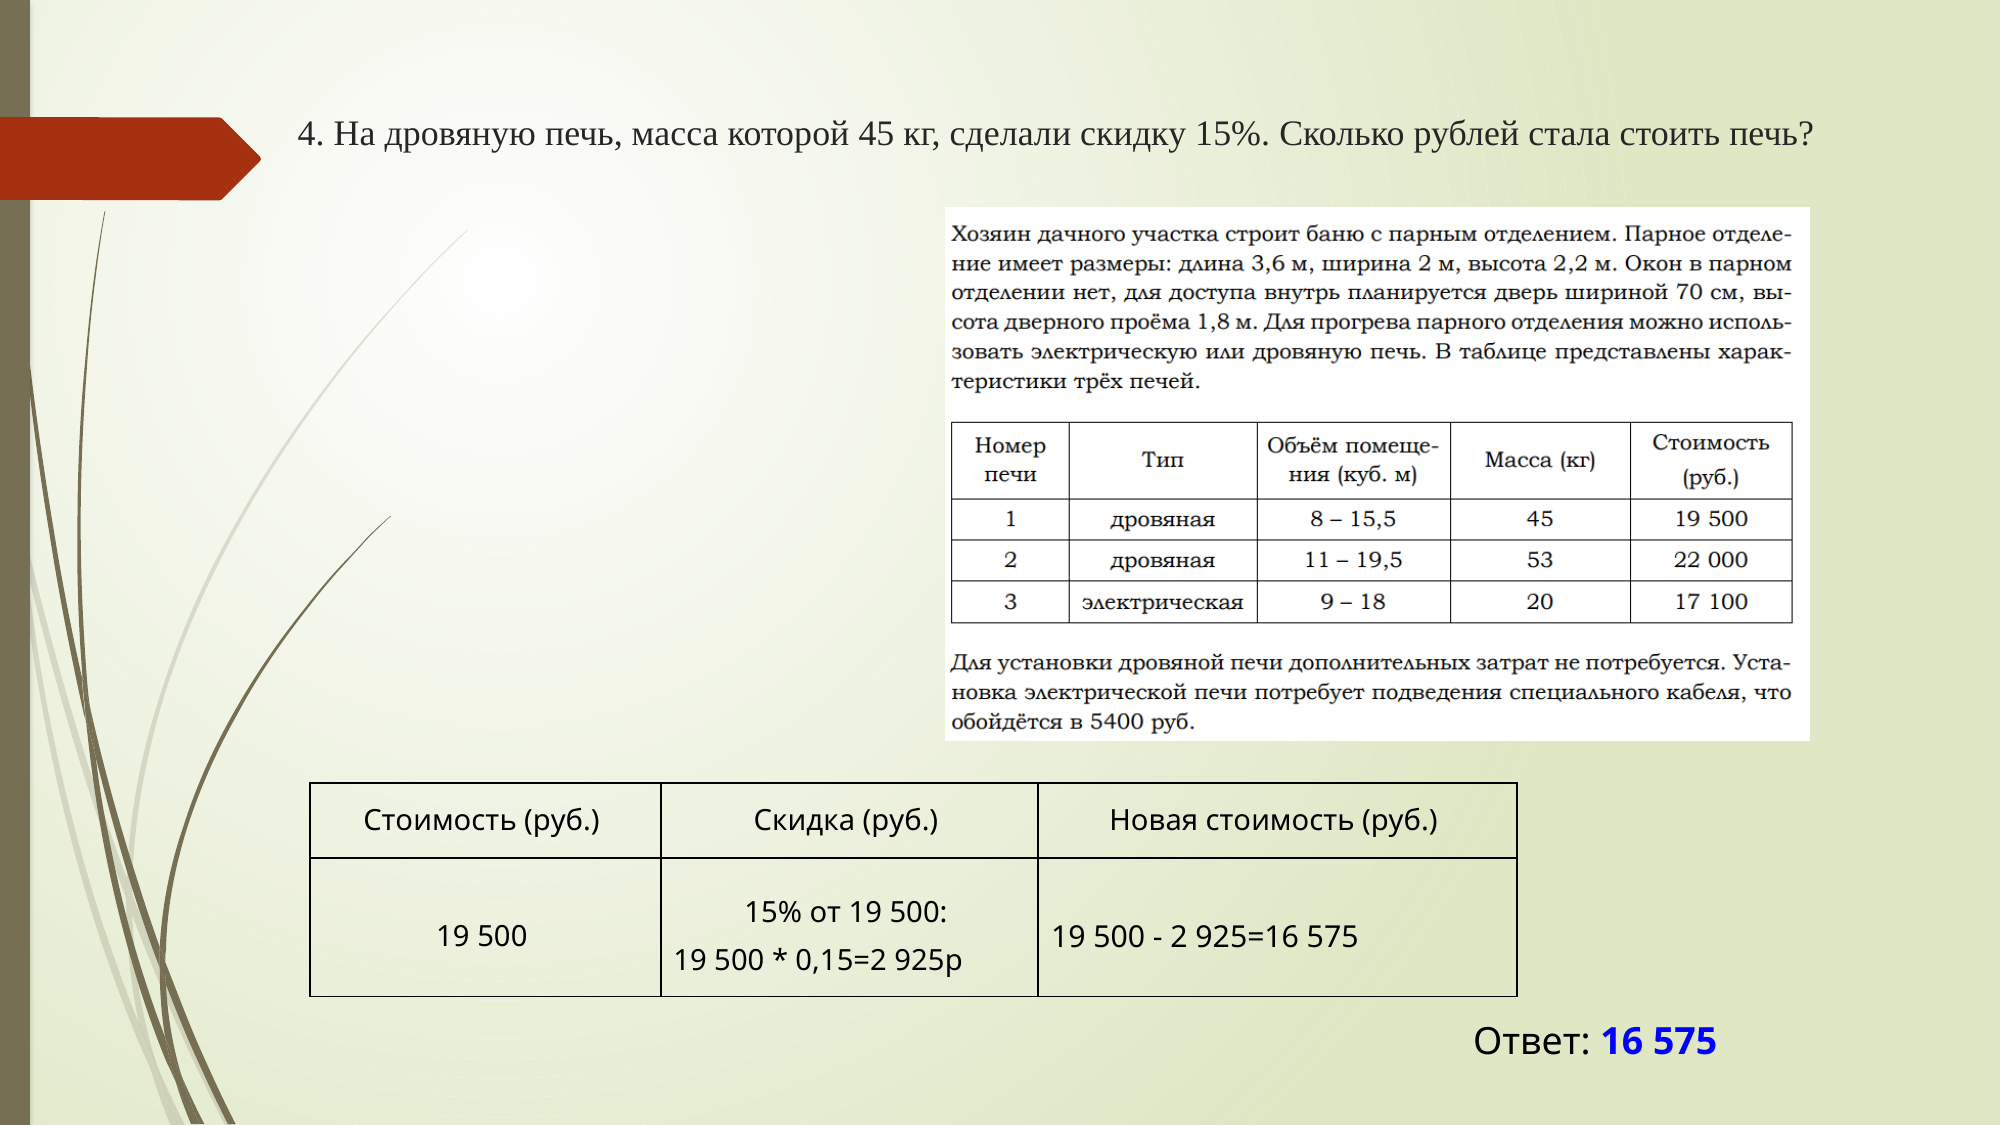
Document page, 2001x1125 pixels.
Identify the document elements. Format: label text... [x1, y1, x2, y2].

table_cell 15% от 19 500: 19 500 * 0,15=2 925р [662, 859, 1037, 996]
table_cell 19 500 - 2 925=16 575 [1039, 859, 1516, 996]
text_box Ответ: 16 575 [1371, 1006, 1743, 1070]
table_header Скидка (руб.) [662, 784, 1037, 857]
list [944, 207, 1811, 742]
table_header Новая стоимость (руб.) [1039, 784, 1516, 857]
title 4. На дровяную печь, масса которой 45 кг, сделали скидку 15%. Сколько рублей стала стоить печь? [282, 102, 1888, 231]
table_header Стоимость (руб.) [311, 784, 660, 857]
table_cell 19 500 [311, 859, 660, 996]
